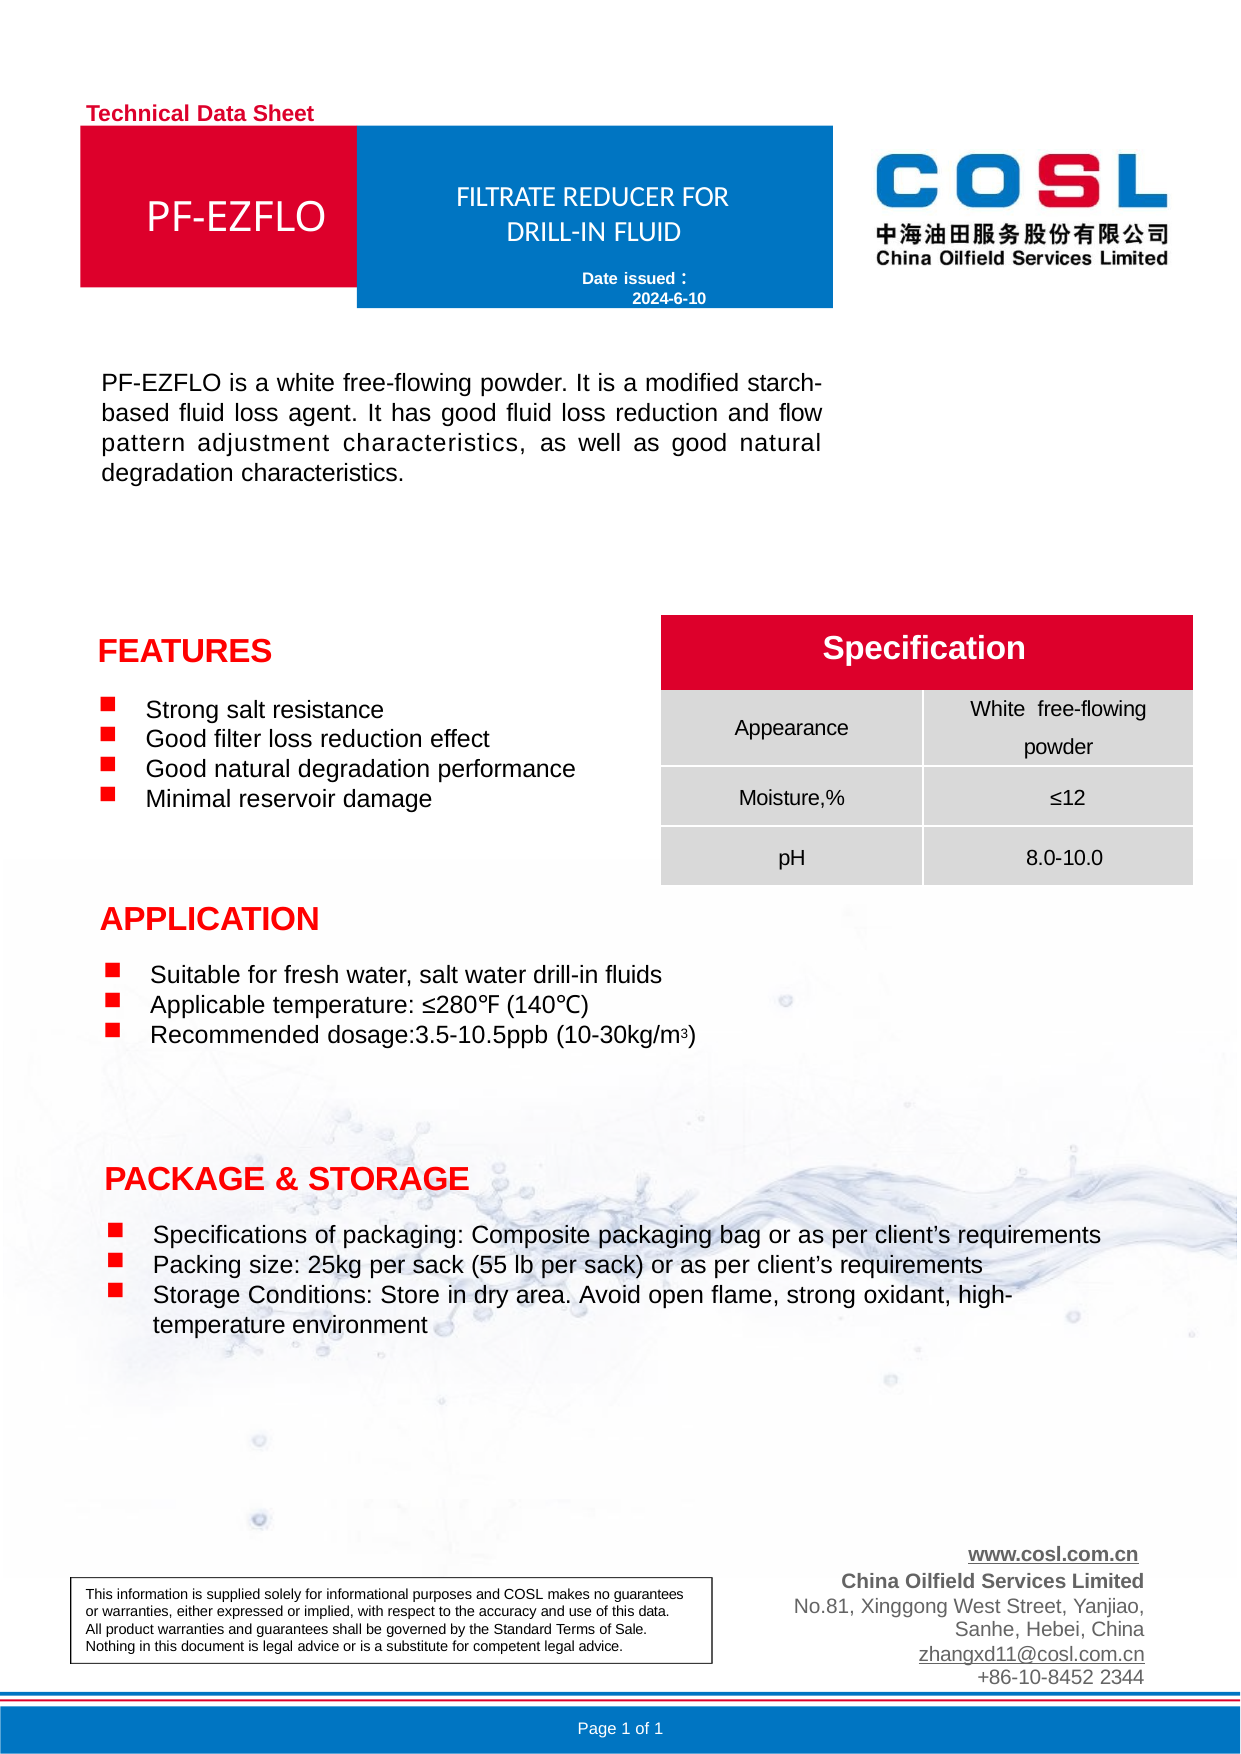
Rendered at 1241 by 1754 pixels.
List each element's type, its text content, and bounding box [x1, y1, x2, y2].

text_box FILTRATE REDUCER FOR DRILL-IN FLUID Date issued：2024-6-10 [356, 125, 833, 309]
text_box PF-EZFLO [80, 125, 356, 288]
table_header Specification [661, 615, 1193, 690]
picture [871, 149, 1175, 268]
table_cell White free-flowing powder [924, 690, 1193, 765]
text_box FEATURES Strong salt resistance Good filter loss reduction effect Good natural degradation performance Minimal reservoir damage [95, 627, 578, 813]
text_box www.cosl.com.cn [966, 1541, 1146, 1567]
text_box Technical Data Sheet [83, 96, 319, 127]
text_box This information is supplied solely for informational purposes and COSL makes no guarantees or warranties, either expressed or implied, with respect to the accuracy and use of this data. All product warranties and guarantees shall be governed by the Standard Terms of Sale. Nothing in this document is legal advice or is a substitute for competent legal advice. [83, 1583, 696, 1655]
footer Page 1 of 1 [575, 1716, 665, 1754]
table_cell ≤12 [924, 767, 1193, 825]
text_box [3, 859, 1237, 1500]
text_box China Oilfield Services Limited No.81, Xinggong West Street, Yanjiao, Sanhe, Hebei, China zhangxd11@cosl.com.cn +86-10-8452 2344 [784, 1568, 1146, 1689]
text_box [0, 1708, 1241, 1754]
table_cell Appearance [661, 690, 922, 765]
table_cell 8.0-10.0 [924, 827, 1193, 857]
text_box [0, 1691, 1241, 1702]
text_box PF-EZFLO is a white free-flowing powder. It is a modified starch- based fluid loss agent. It has good fluid loss reduction and flow pattern adjustment characteristics, as well as good natural degradation characteristics. [99, 364, 823, 487]
picture [3, 1500, 1237, 1578]
table_cell Moisture,% [661, 767, 922, 825]
table_cell pH [661, 827, 922, 857]
